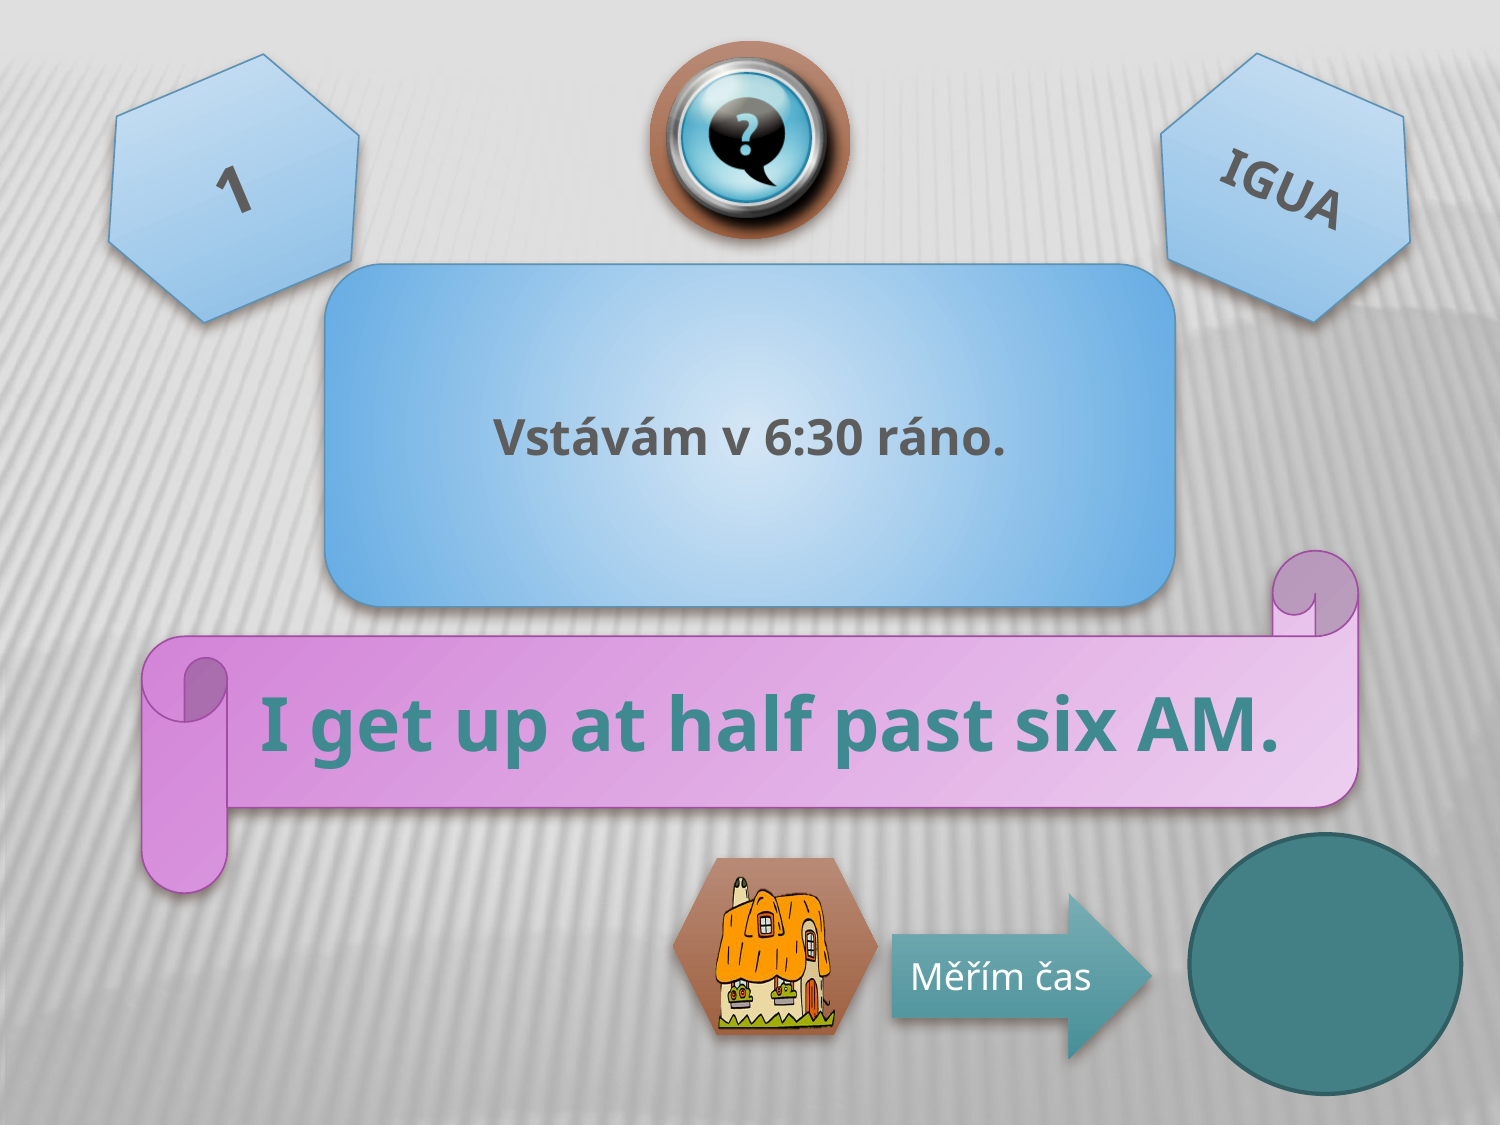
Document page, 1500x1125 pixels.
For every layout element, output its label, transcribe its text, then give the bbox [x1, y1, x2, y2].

text_box Měřím čas [891, 893, 1152, 1059]
text_box IGUA [1160, 52, 1411, 324]
text_box [1187, 832, 1464, 1097]
text_box I get up at half past six AM. [140, 549, 1360, 895]
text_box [672, 857, 878, 1040]
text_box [649, 40, 851, 242]
text_box 1 [107, 53, 360, 324]
text_box Vstávám v 6:30 ráno. [323, 263, 1177, 608]
